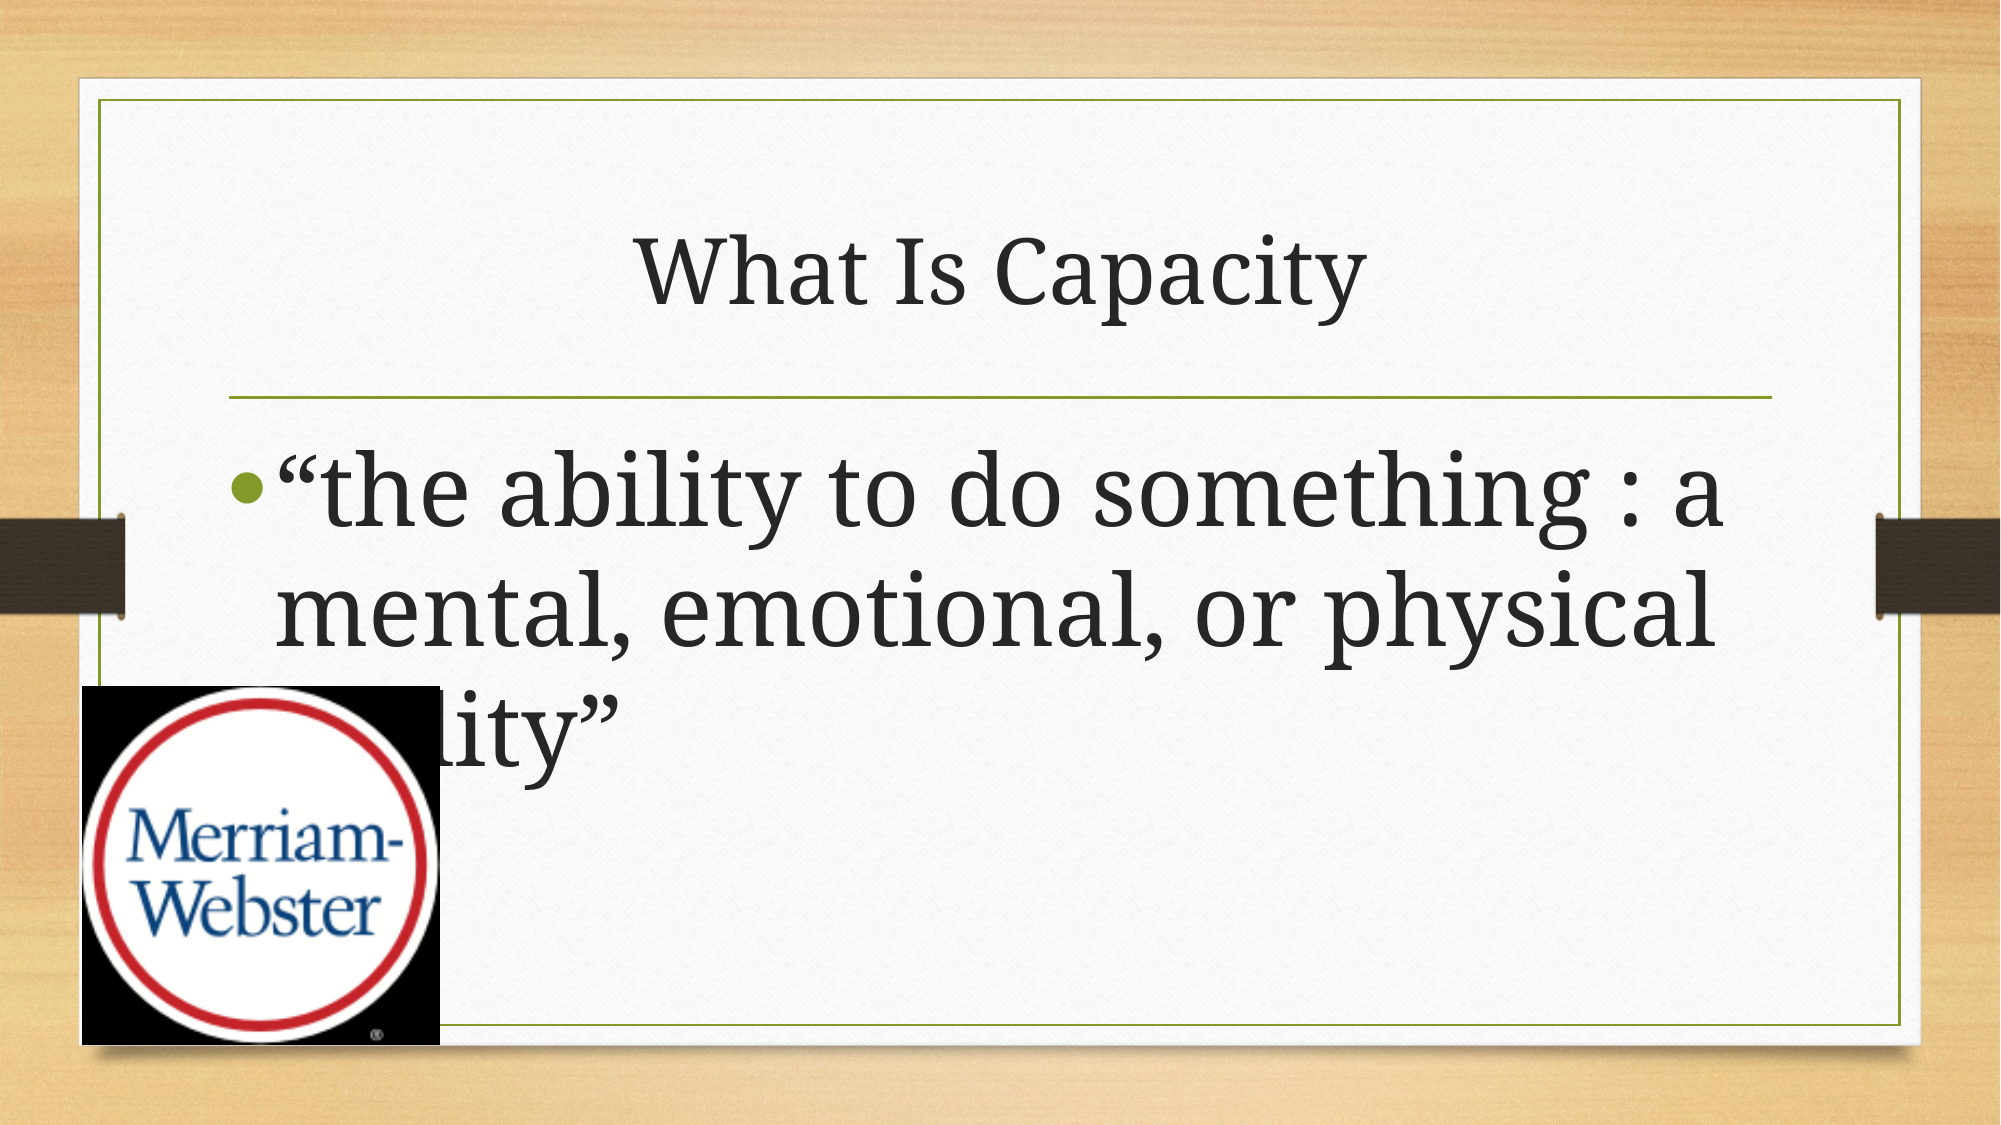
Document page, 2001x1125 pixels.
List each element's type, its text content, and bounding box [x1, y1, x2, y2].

title What Is Capacity [212, 161, 1788, 375]
picture [0, 0, 2001, 1125]
list “the ability to do something : a mental, emotional, or physical ability” [212, 419, 1788, 964]
